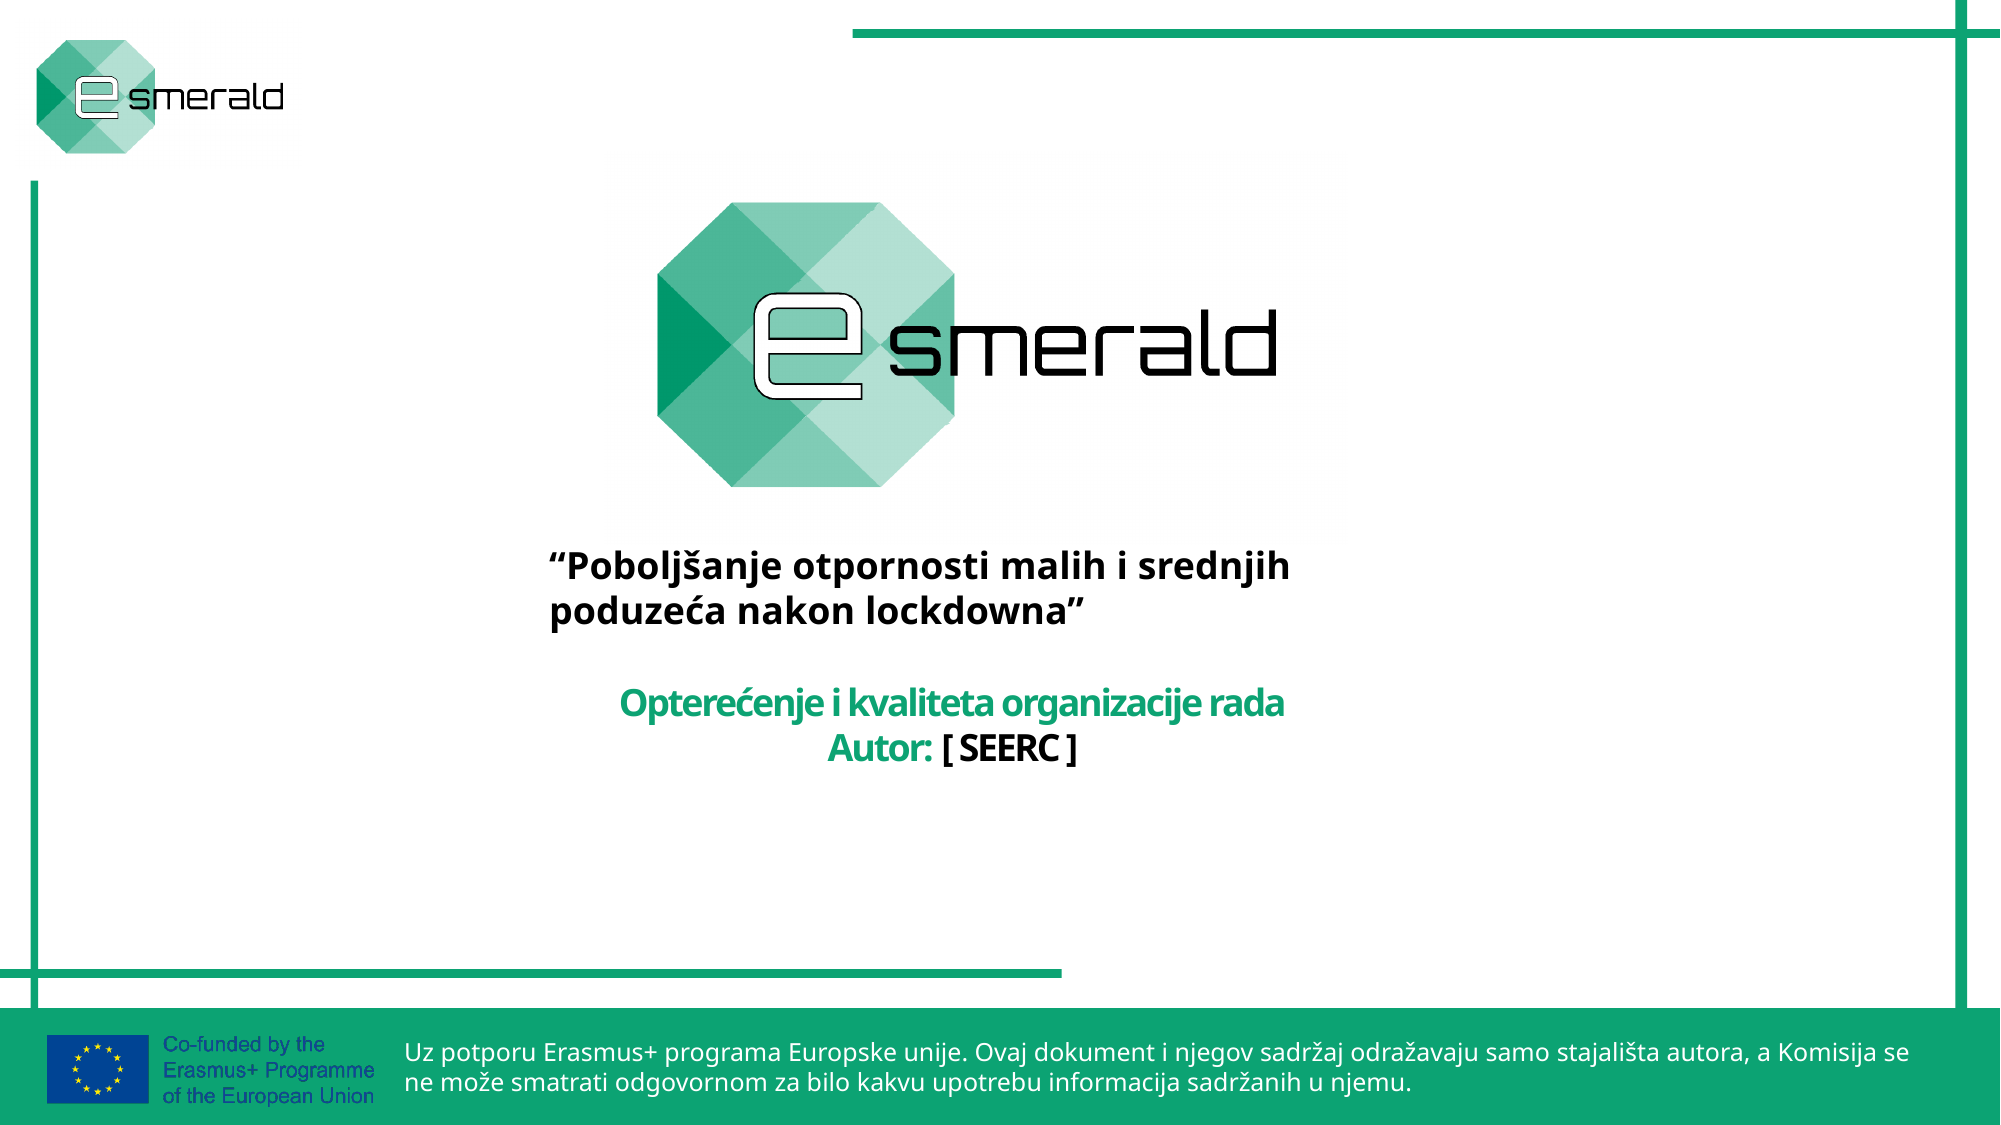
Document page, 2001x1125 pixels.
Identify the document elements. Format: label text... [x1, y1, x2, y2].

picture [604, 151, 1348, 545]
text_box “Poboljšanje otpornosti malih i srednjih poduzeća nakon lockdowna” [534, 534, 1372, 640]
text_box [852, 29, 2000, 38]
picture [15, 18, 302, 169]
text_box [1955, 38, 1968, 1017]
text_box [30, 180, 39, 969]
text_box [30, 978, 39, 1017]
picture [47, 1035, 374, 1107]
text_box Opterećenje i kvaliteta organizacije rada Autor: [ SEERC ] [452, 671, 1454, 777]
text_box [1955, 0, 1968, 29]
text_box [0, 969, 1062, 978]
